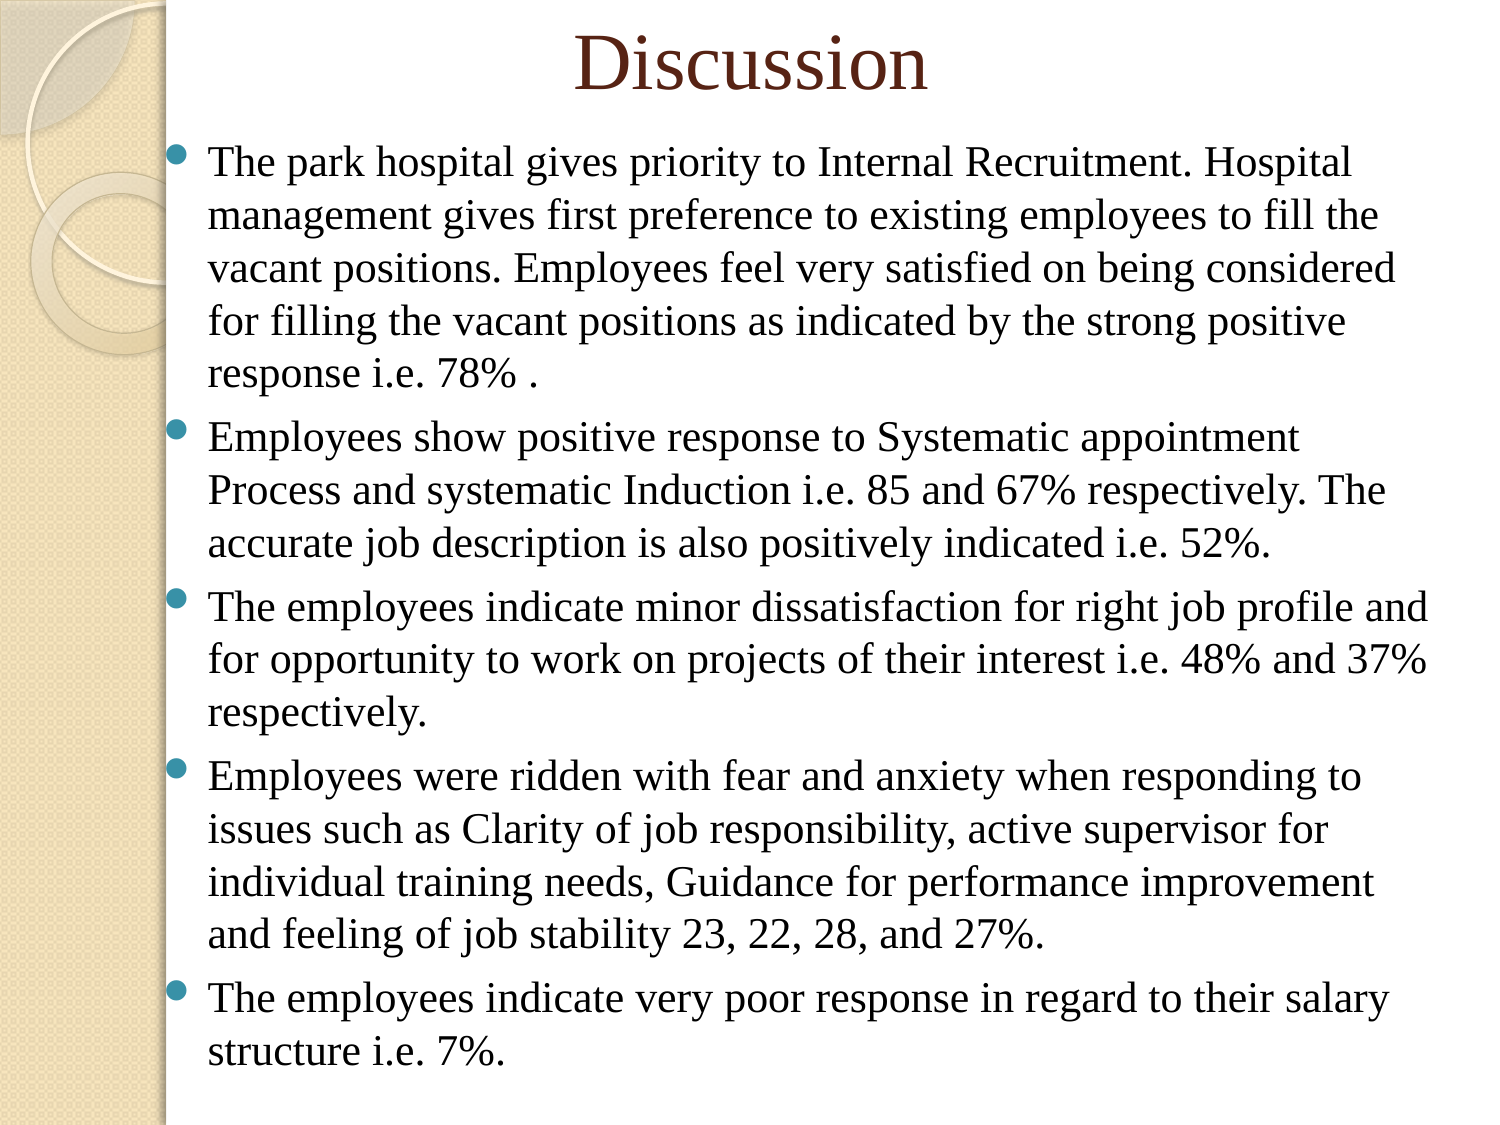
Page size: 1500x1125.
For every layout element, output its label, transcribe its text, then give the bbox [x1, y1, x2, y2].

title Discussion [76, 0, 1427, 114]
list The park hospital gives priority to Internal Recruitment. Hospital management gives first preference to existing employees to fill the vacant positions. Employees feel very satisfied on being considered for filling the vacant positions as indicated by the strong positive response i.e. 78% . Employees show positive response to Systematic appointment Process and systematic Induction i.e. 85 and 67% respectively. The accurate job description is also positively indicated i.e. 52%. The employees indicate minor dissatisfaction for right job profile and for opportunity to work on projects of their interest i.e. 48% and 37% respectively. Employees were ridden with fear and anxiety when responding to issues such as Clarity of job responsibility, active supervisor for individual training needs, Guidance for performance improvement and feeling of job stability 23, 22, 28, and 27%. The employees indicate very poor response in regard to their salary structure i.e. 7%. [135, 125, 1459, 1083]
